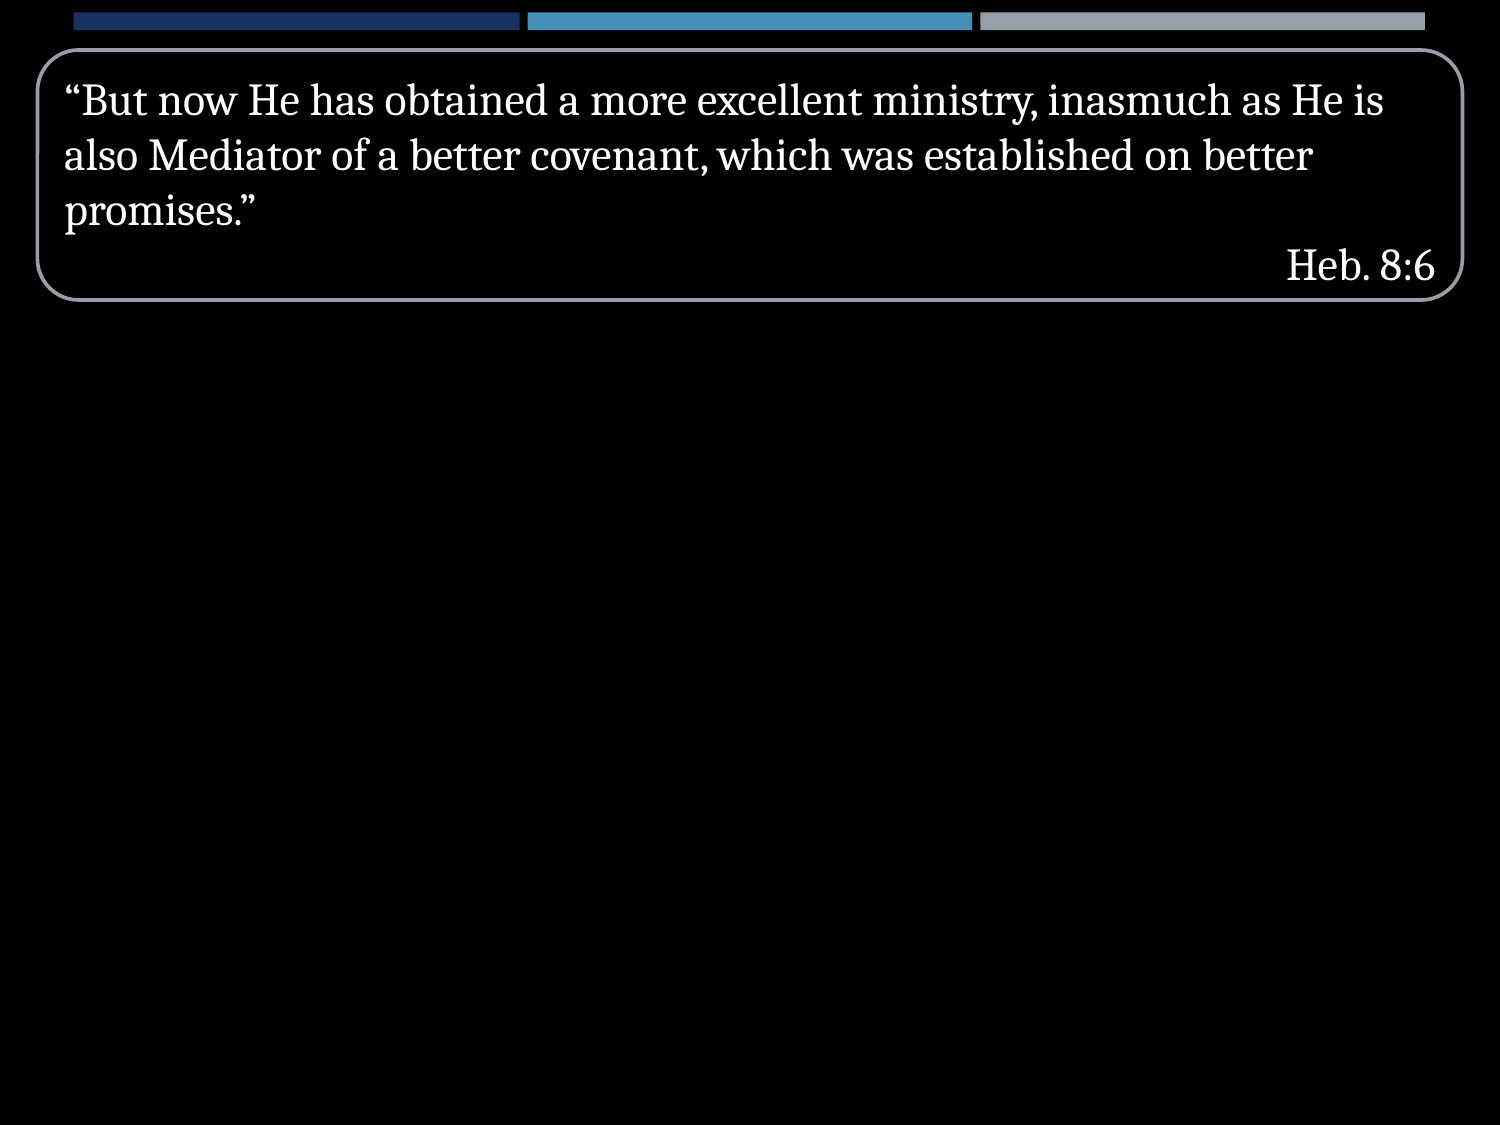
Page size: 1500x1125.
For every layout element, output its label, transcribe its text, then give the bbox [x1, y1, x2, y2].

text_box “But now He has obtained a more excellent ministry, inasmuch as He is also Mediator of a better covenant, which was established on better promises.” Heb. 8:6 [35, 48, 1465, 302]
